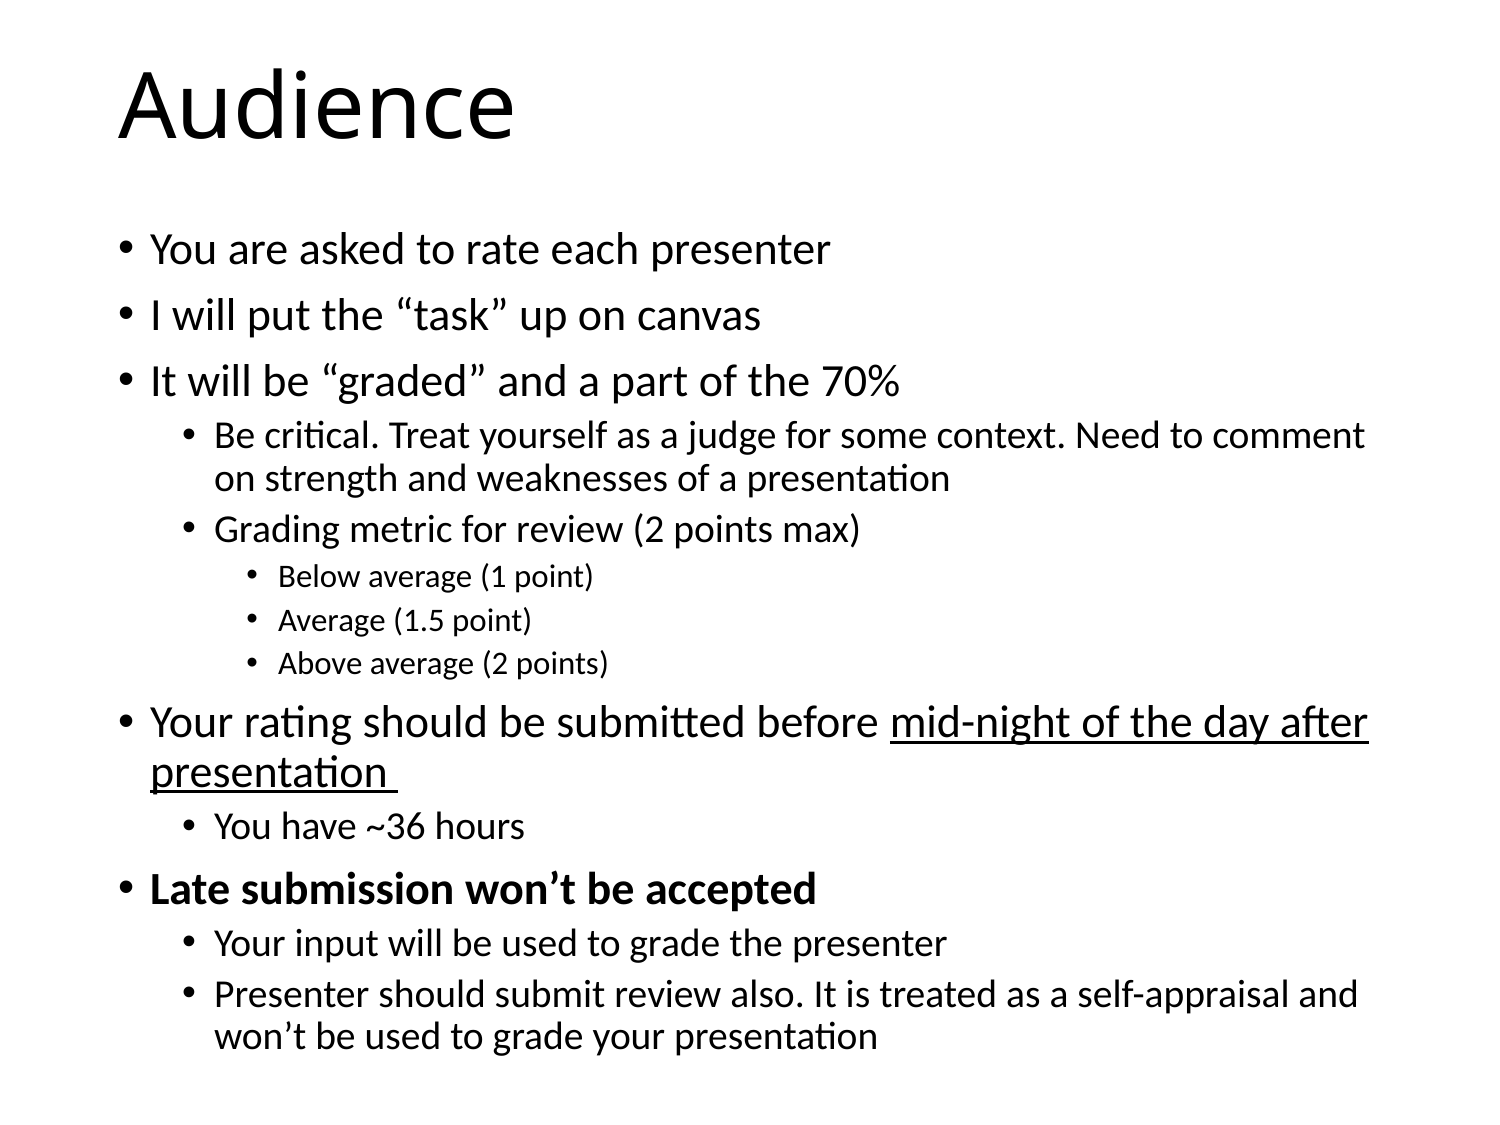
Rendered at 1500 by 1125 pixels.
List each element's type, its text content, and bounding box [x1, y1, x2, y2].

list You are asked to rate each presenter I will put the “task” up on canvas It will be “graded” and a part of the 70% Be critical. Treat yourself as a judge for some context. Need to comment on strength and weaknesses of a presentation Grading metric for review (2 points max) Below average (1 point) Average (1.5 point) Above average (2 points) Your rating should be submitted before mid-night of the day after presentation You have ~36 hours Late submission won’t be accepted Your input will be used to grade the presenter Presenter should submit review also. It is treated as a self-appraisal and won’t be used to grade your presentation [103, 217, 1397, 1070]
title Audience [103, 0, 1397, 217]
